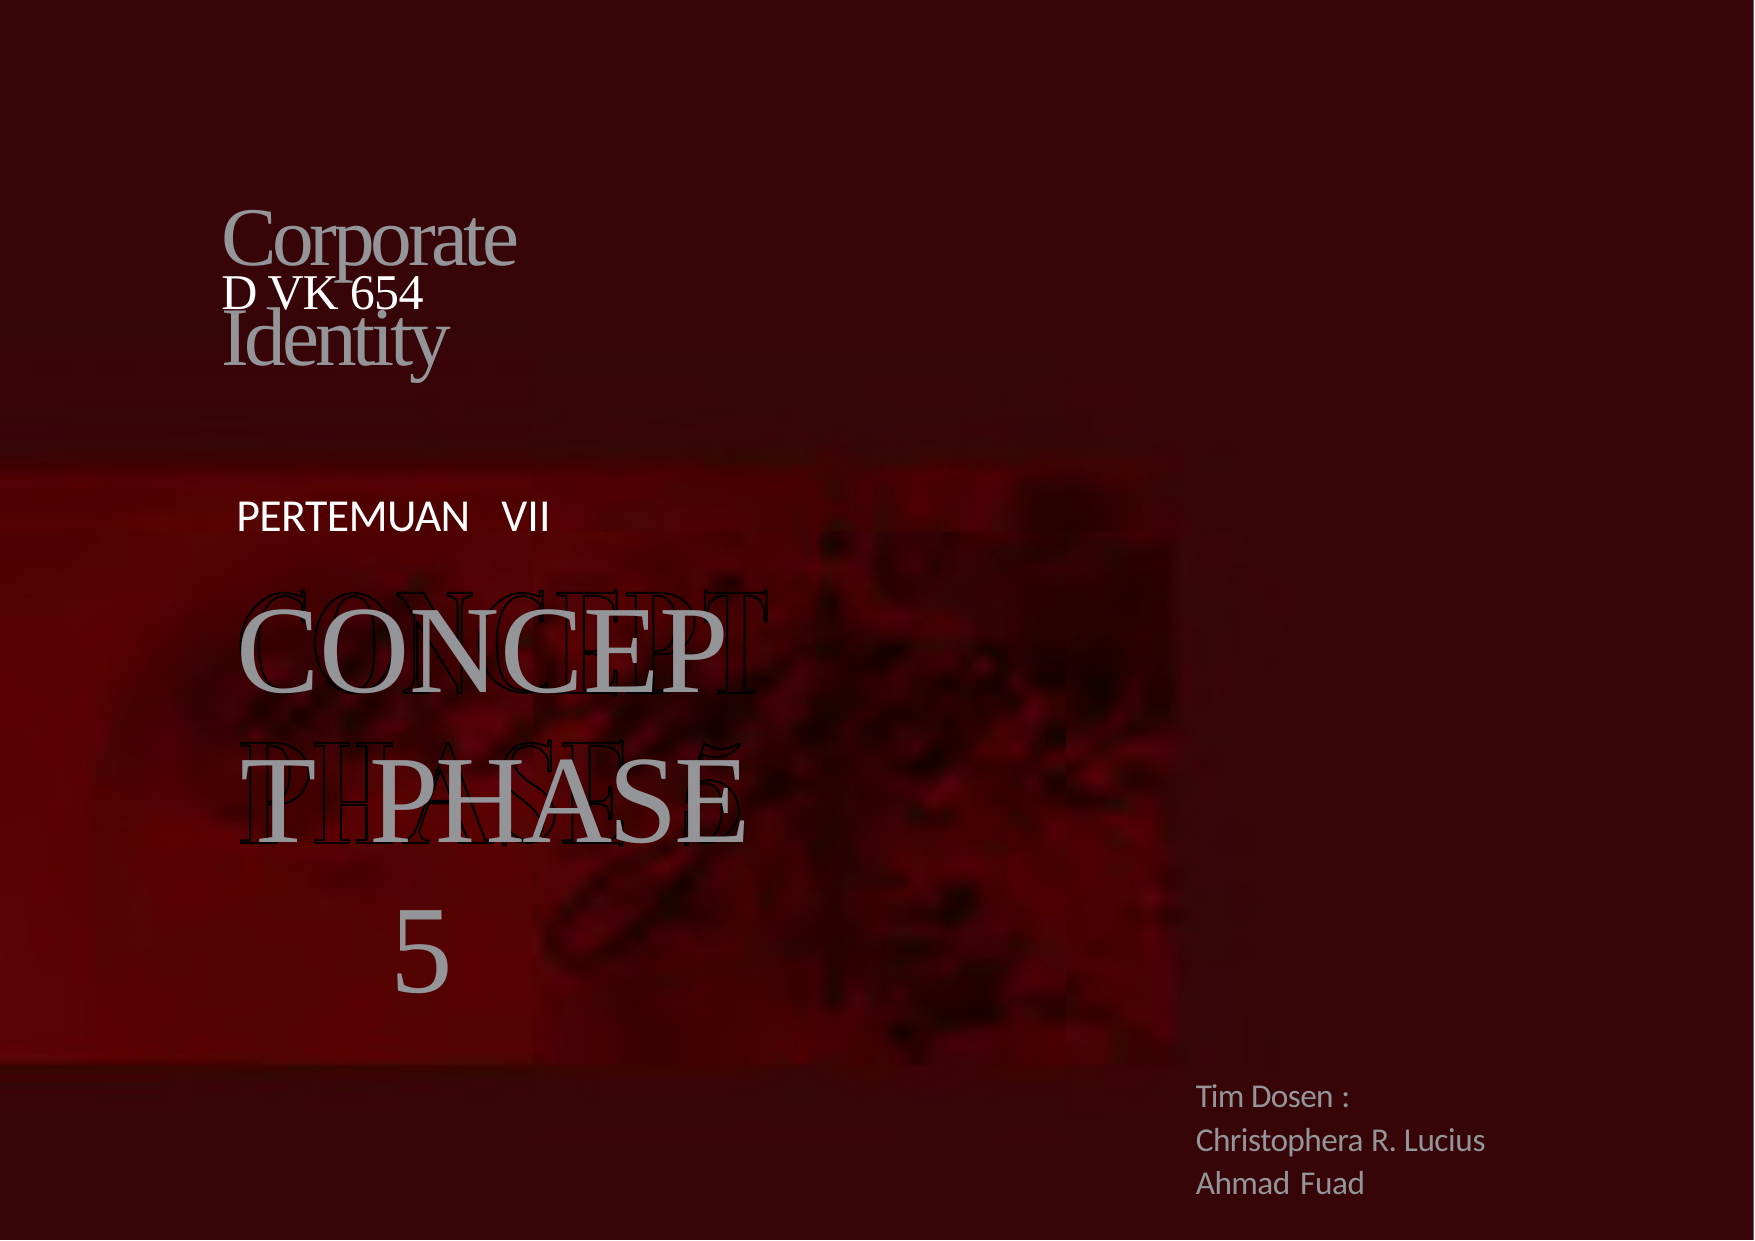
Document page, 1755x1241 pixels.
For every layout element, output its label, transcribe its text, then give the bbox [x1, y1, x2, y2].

footer Tim Dosen : Christophera R. Lucius Ahmad Fuad [1193, 1074, 1496, 1241]
title Corporate Identity [219, 180, 777, 390]
text_box PERTEMUAN VII CONCEPT PHASE 5 [234, 473, 770, 1018]
picture [0, 0, 1754, 1240]
